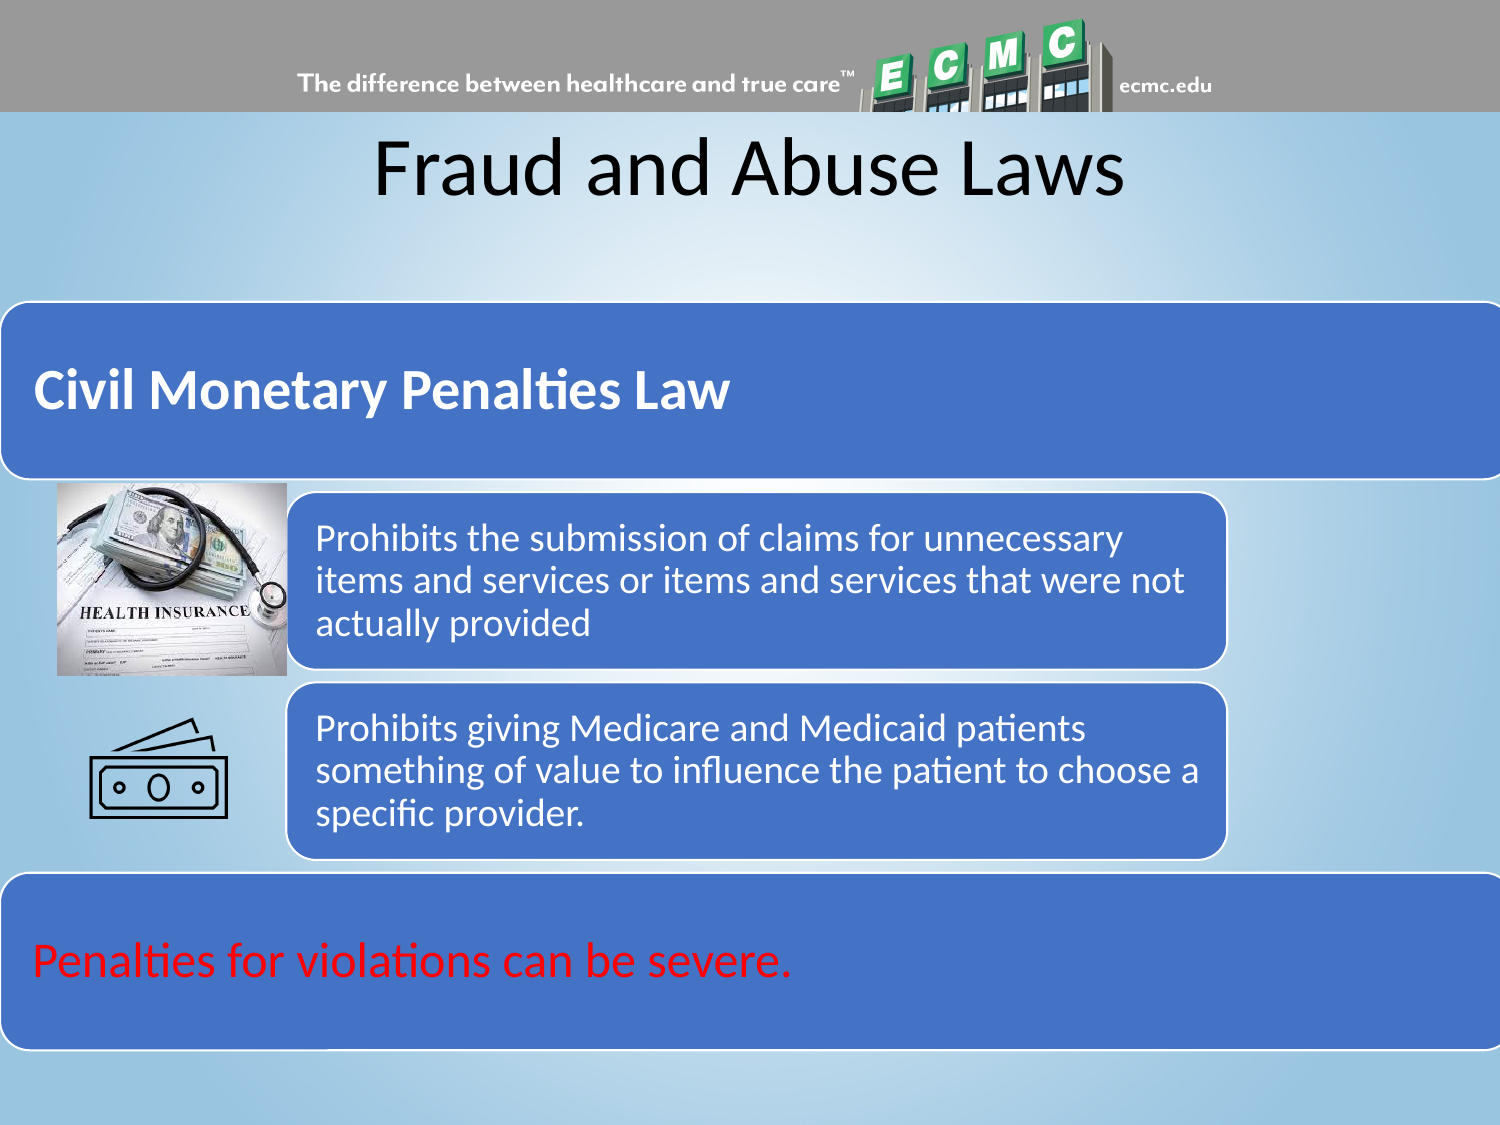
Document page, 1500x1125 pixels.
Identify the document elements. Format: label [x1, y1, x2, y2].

list [0, 0, 1500, 227]
text_box [0, 227, 1500, 1125]
picture [83, 693, 234, 844]
picture [57, 483, 287, 676]
